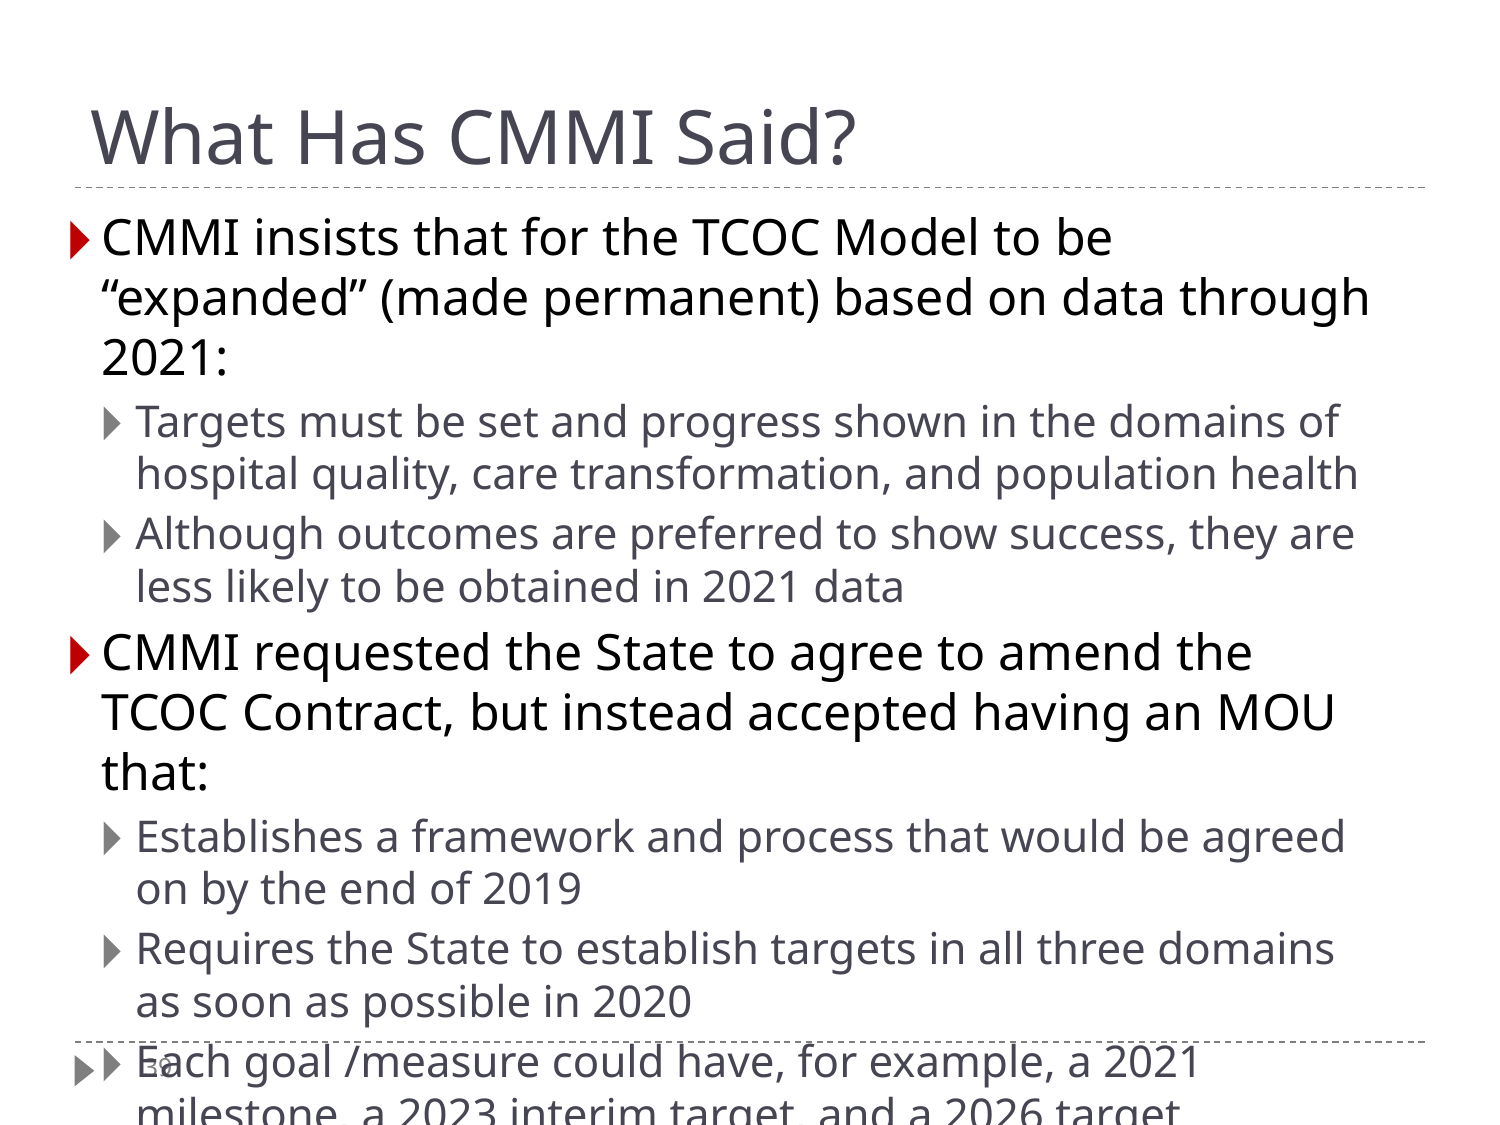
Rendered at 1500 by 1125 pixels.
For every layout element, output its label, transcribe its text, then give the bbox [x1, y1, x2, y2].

list CMMI insists that for the TCOC Model to be “expanded” (made permanent) based on data through 2021: Targets must be set and progress shown in the domains of hospital quality, care transformation, and population health Although outcomes are preferred to show success, they are less likely to be obtained in 2021 data CMMI requested the State to agree to amend the TCOC Contract, but instead accepted having an MOU that: Establishes a framework and process that would be agreed on by the end of 2019 Requires the State to establish targets in all three domains as soon as possible in 2020 Each goal /measure could have, for example, a 2021 milestone, a 2023 interim target, and a 2026 target [52, 198, 1403, 1033]
title What Has CMMI Said? [75, 24, 1425, 188]
